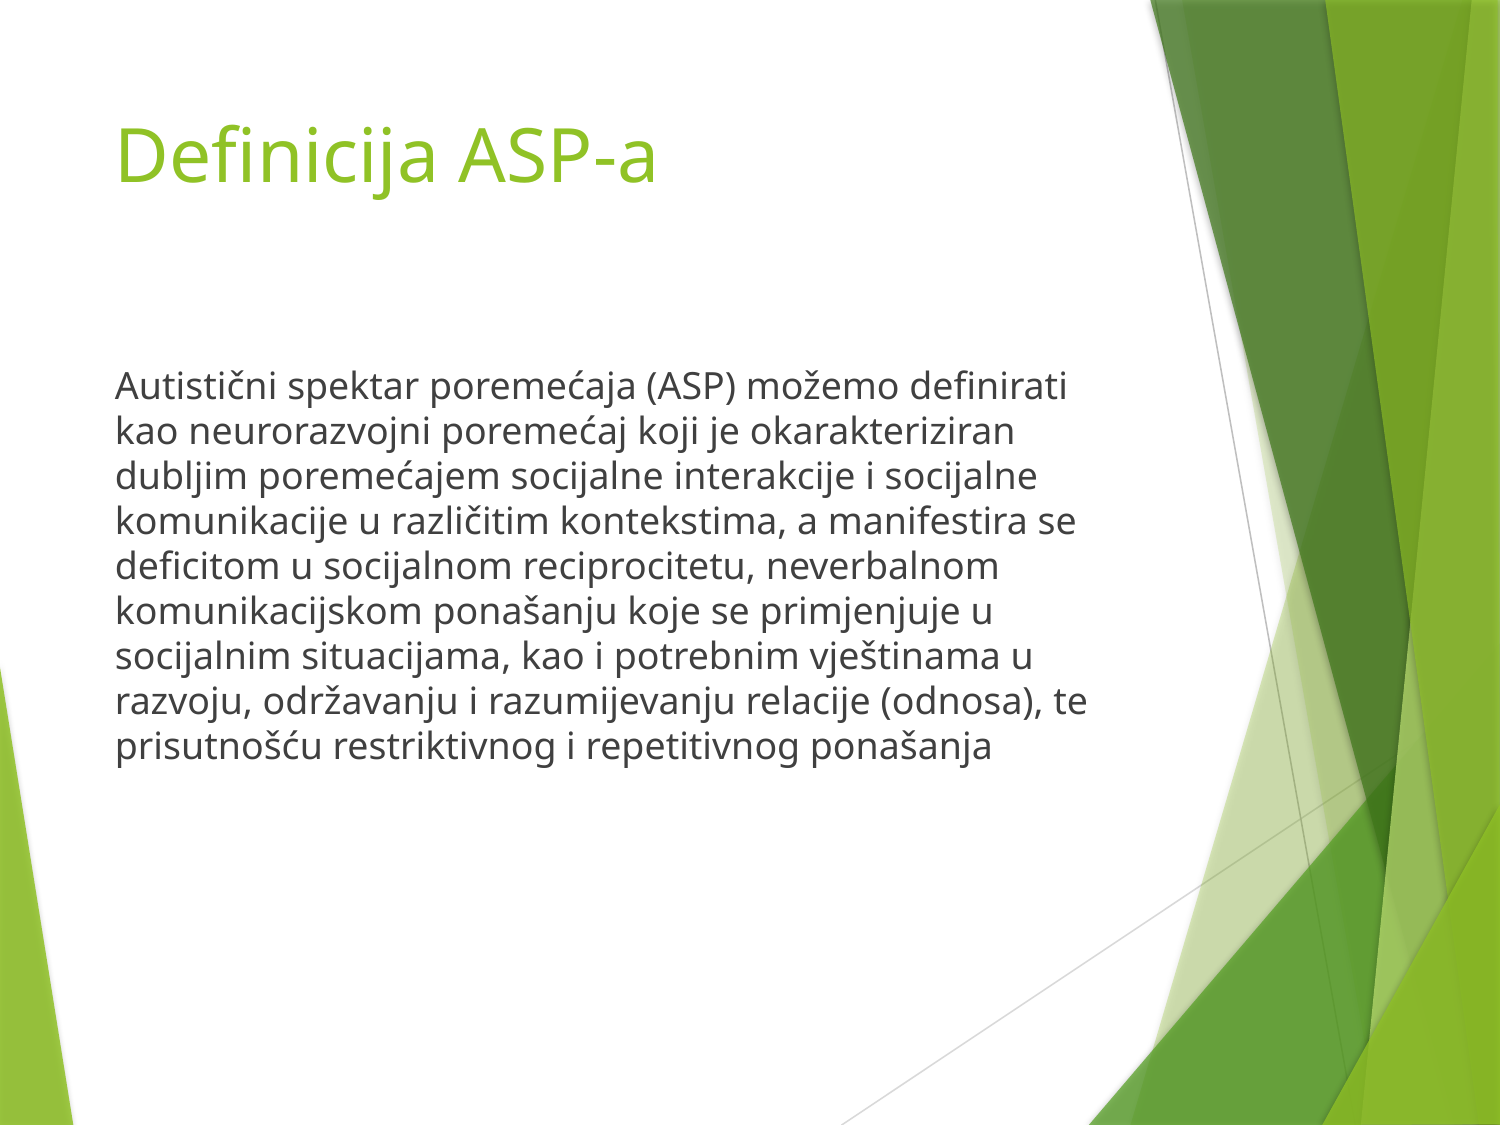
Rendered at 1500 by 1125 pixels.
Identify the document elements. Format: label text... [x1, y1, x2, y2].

title Definicija ASP-a [99, 99, 1142, 317]
list Autistični spektar poremećaja (ASP) možemo definirati kao neurorazvojni poremećaj koji je okarakteriziran dubljim poremećajem socijalne interakcije i socijalne komunikacije u različitim kontekstima, a manifestira se deficitom u socijalnom reciprocitetu, neverbalnom komunikacijskom ponašanju koje se primjenjuje u socijalnim situacijama, kao i potrebnim vještinama u razvoju, održavanju i razumijevanju relacije (odnosa), te prisutnošću restriktivnog i repetitivnog ponašanja [99, 354, 1142, 992]
